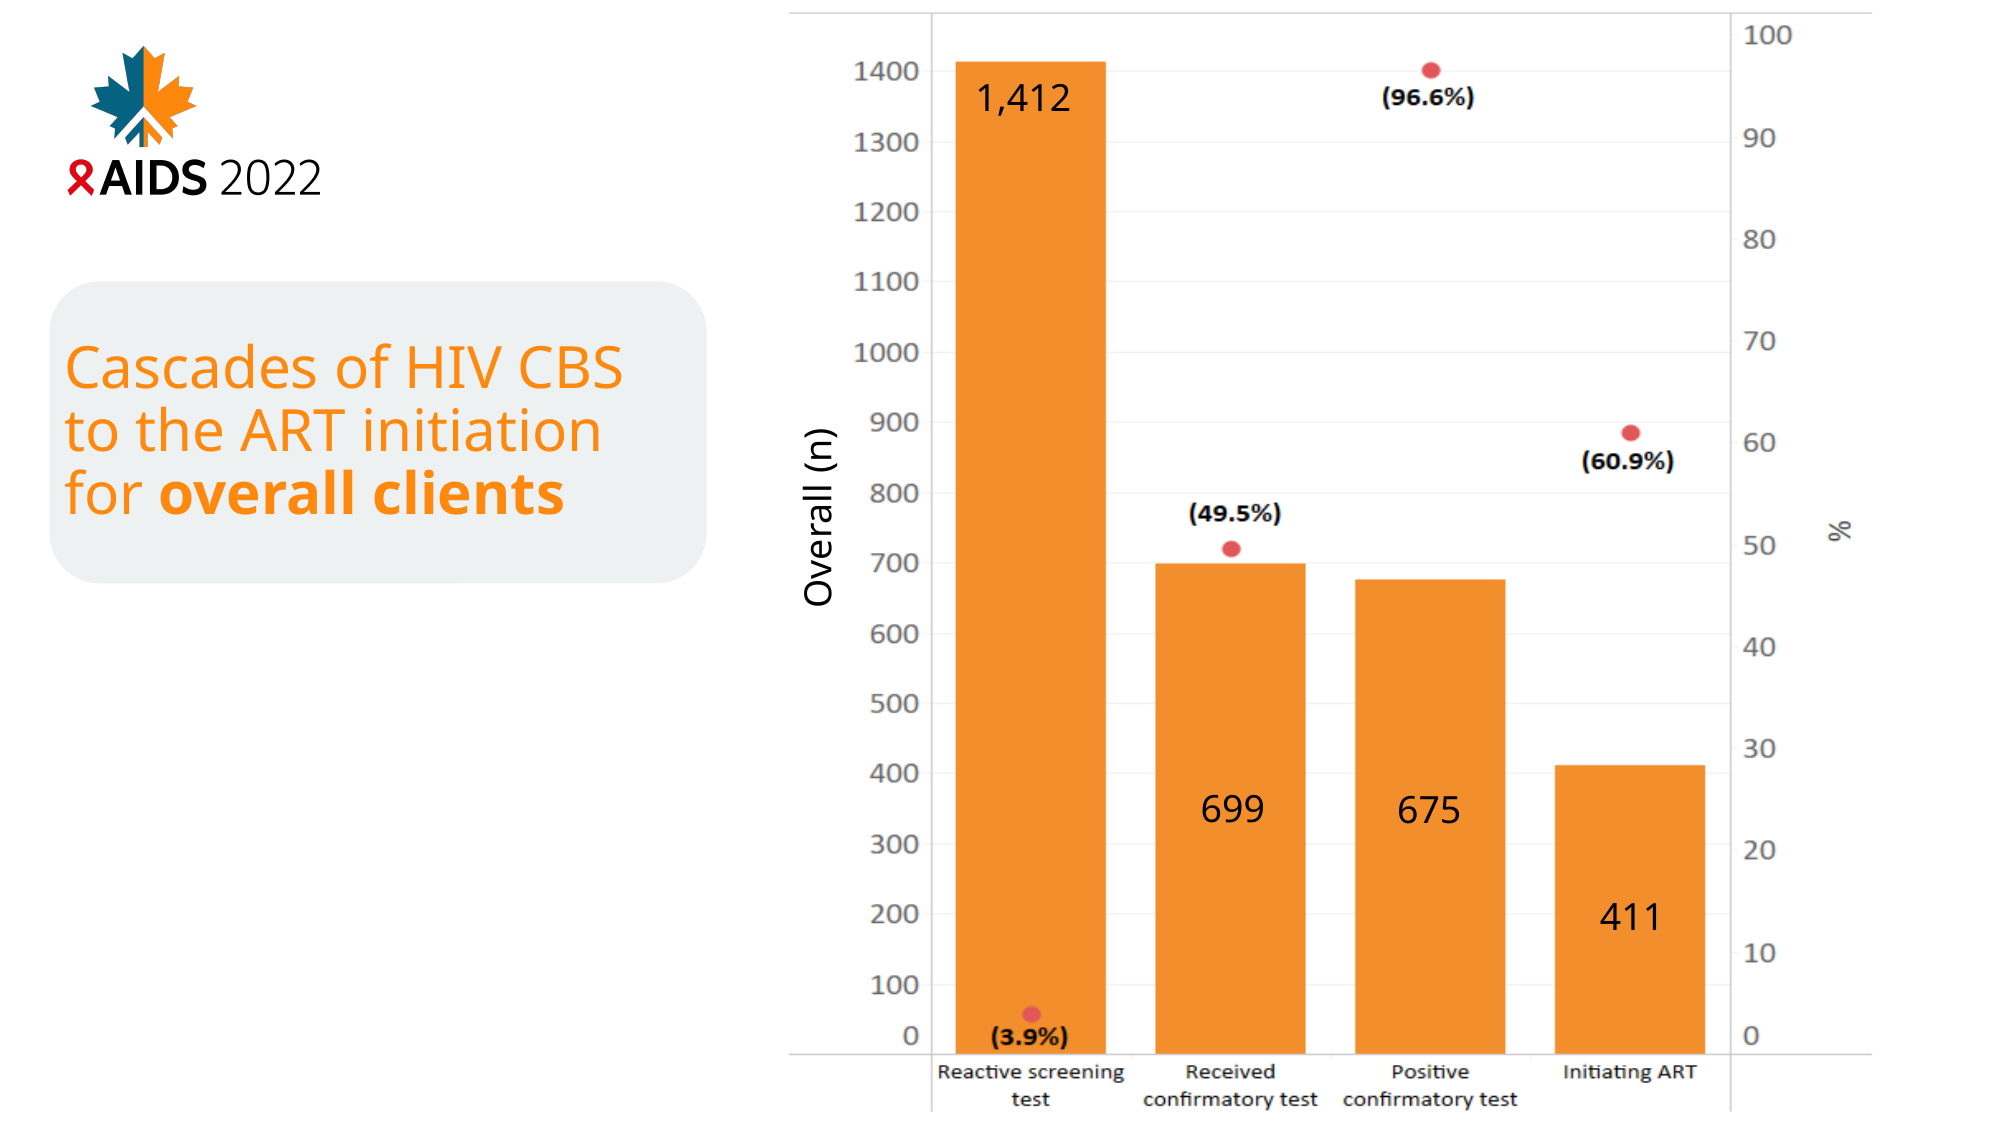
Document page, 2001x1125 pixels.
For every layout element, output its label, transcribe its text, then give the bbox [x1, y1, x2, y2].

picture [786, 1, 1897, 1125]
picture [41, 25, 343, 222]
text_box Cascades of HIV CBS to the ART initiation for overall clients [49, 281, 707, 584]
